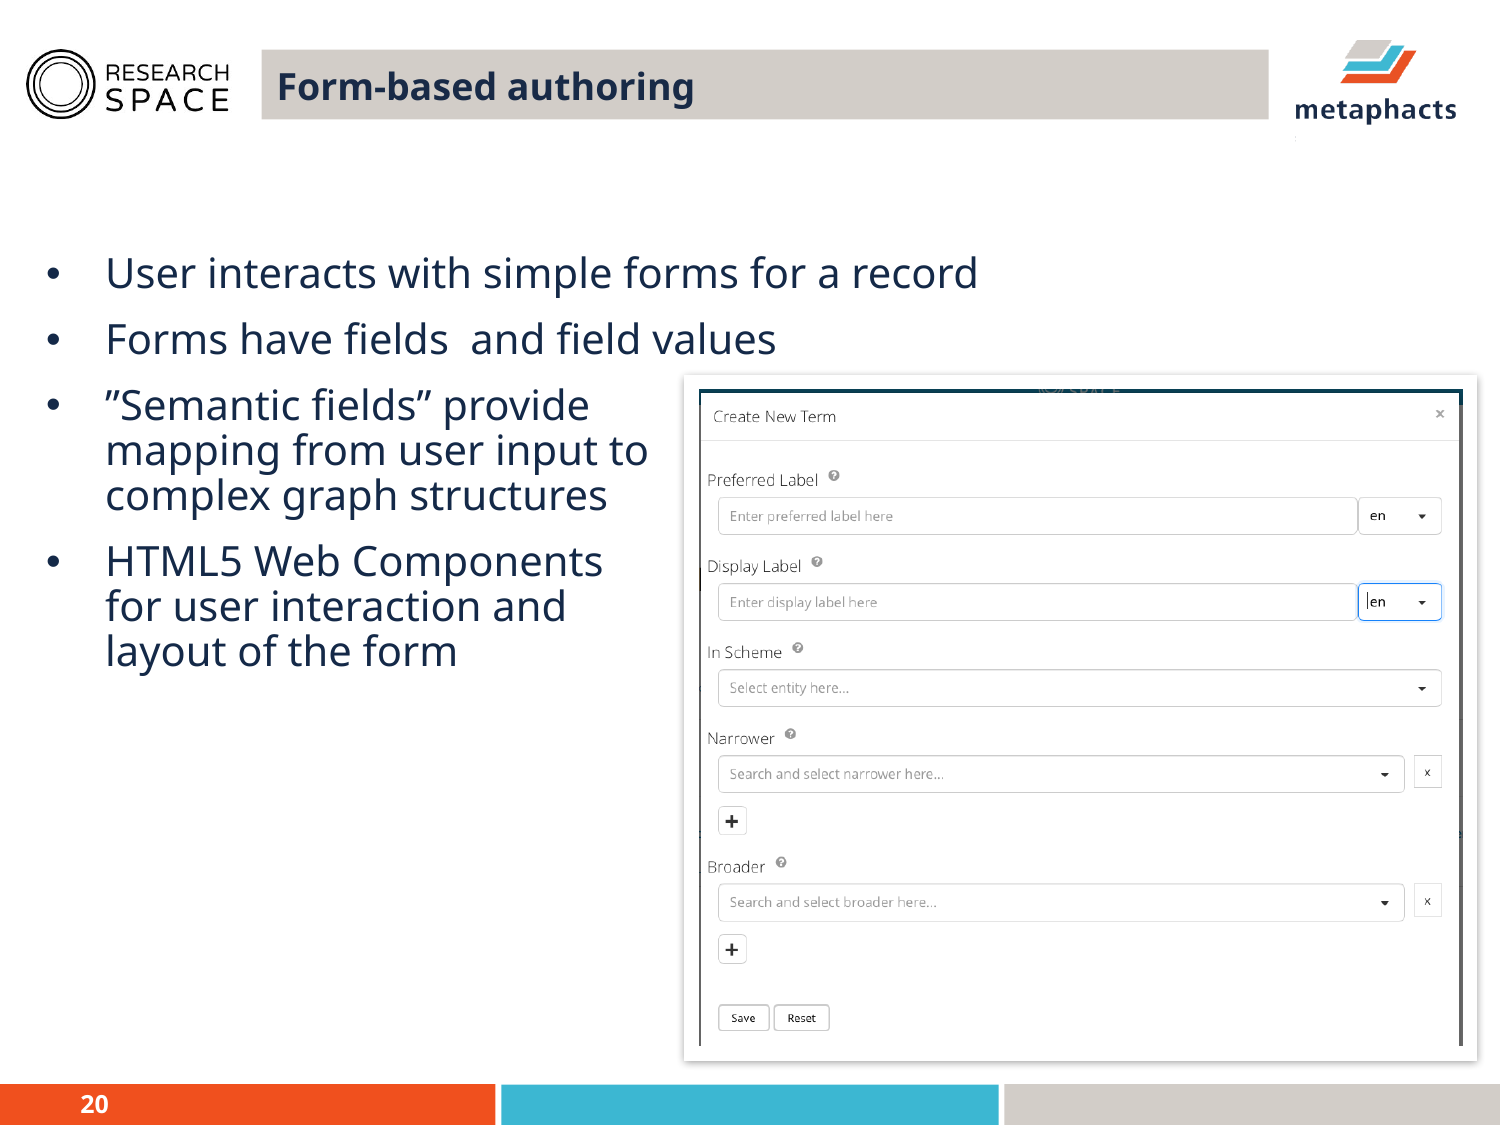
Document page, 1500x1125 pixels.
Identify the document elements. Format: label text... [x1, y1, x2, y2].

title Form-based authoring [261, 40, 1254, 136]
picture [698, 389, 1463, 1047]
picture [26, 49, 235, 120]
list User interacts with simple forms for a record Forms have fields and field values ”Semantic fields” provide mapping from user input to complex graph structures HTML5 Web Components for user interaction and layout of the form [31, 245, 1325, 981]
picture [1295, 40, 1456, 124]
